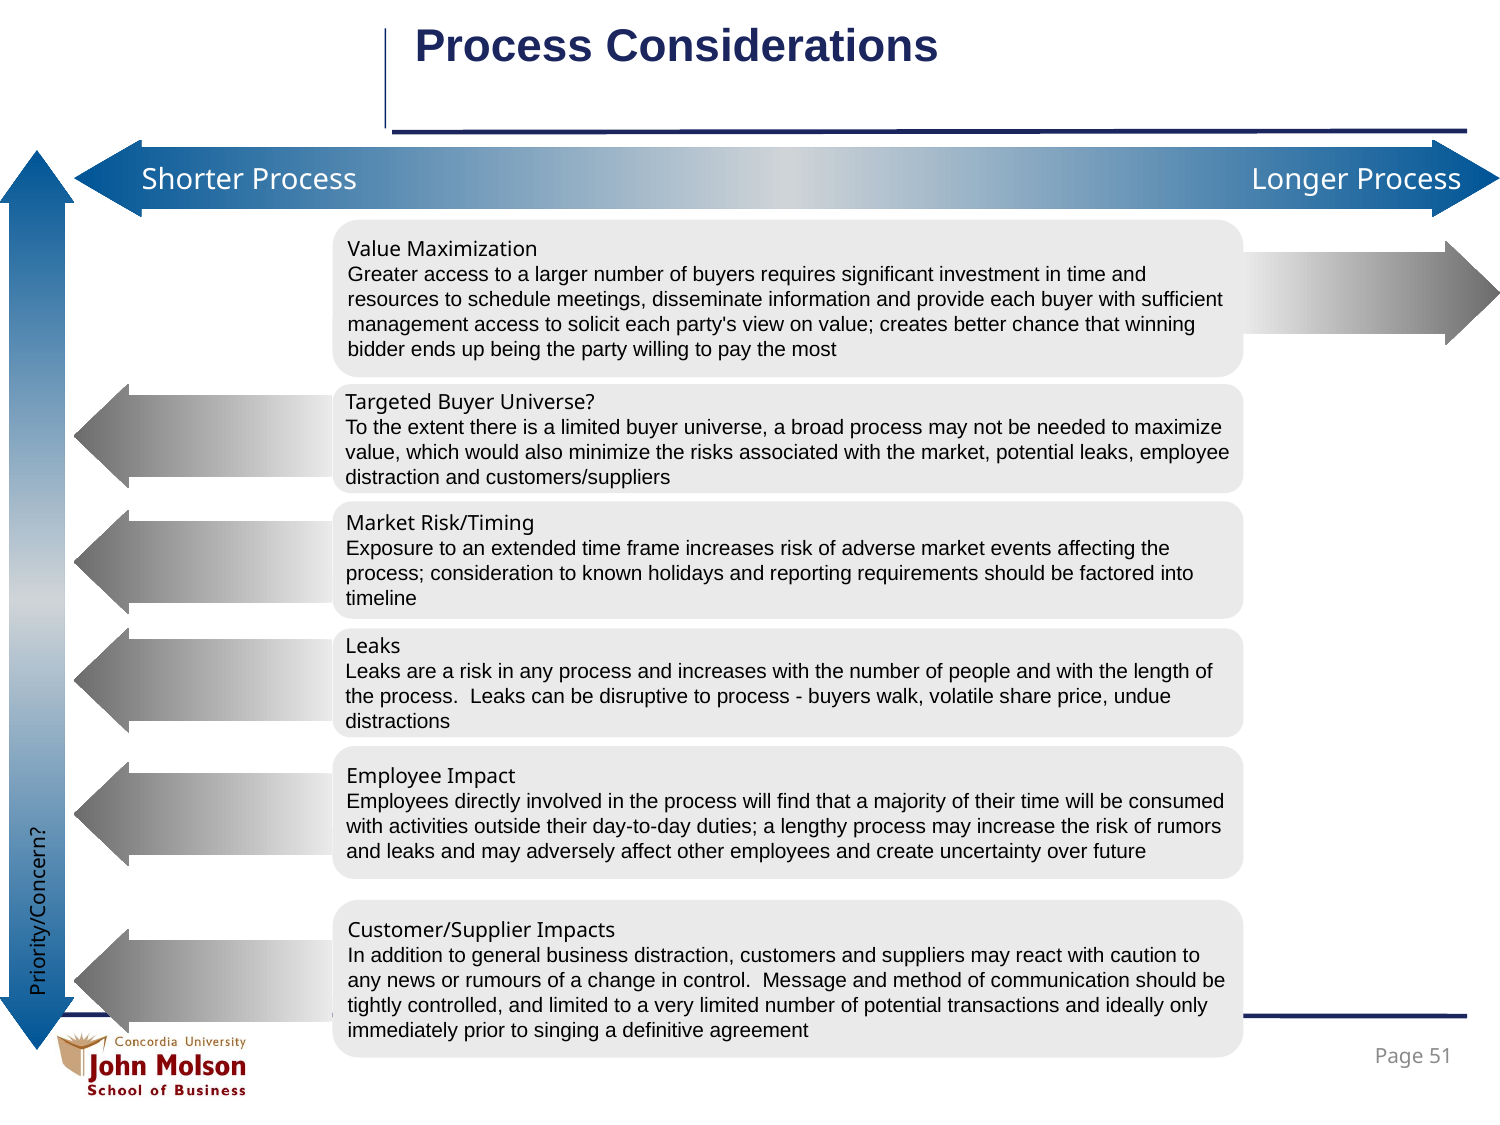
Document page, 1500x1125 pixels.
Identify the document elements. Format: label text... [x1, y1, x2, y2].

text_box Priority/Concern? [0, 149, 74, 1051]
text_box [73, 928, 333, 1034]
text_box [73, 383, 333, 489]
text_box [73, 761, 333, 867]
picture [55, 1030, 250, 1100]
text_box [73, 627, 333, 733]
text_box Market Risk/Timing Exposure to an extended time frame increases risk of adverse market events affecting the process; consideration to known holidays and reporting requirements should be factored into timeline [332, 501, 1244, 619]
text_box Leaks Leaks are a risk in any process and increases with the number of people and with the length of the process. Leaks can be disruptive to process - buyers walk, volatile share price, undue distractions [332, 628, 1244, 738]
text_box Shorter Process Longer Process [73, 139, 1500, 217]
text_box [1241, 240, 1500, 346]
text_box Value Maximization Greater access to a larger number of buyers requires significant investment in time and resources to schedule meetings, disseminate information and provide each buyer with sufficient management access to solicit each party's view on value; creates better chance that winning bidder ends up being the party willing to pay the most [332, 219, 1244, 378]
text_box Customer/Supplier Impacts In addition to general business distraction, customers and suppliers may react with caution to any news or rumours of a change in control. Message and method of communication should be tightly controlled, and limited to a very limited number of potential transactions and ideally only immediately prior to singing a definitive agreement [332, 899, 1244, 1058]
text_box Targeted Buyer Universe? To the extent there is a limited buyer universe, a broad process may not be needed to maximize value, which would also minimize the risks associated with the market, potential leaks, employee distraction and customers/suppliers [332, 384, 1244, 494]
text_box [73, 509, 333, 615]
text_box Employee Impact Employees directly involved in the process will find that a majority of their time will be consumed with activities outside their day-to-day duties; a lengthy process may increase the risk of rumors and leaks and may adversely affect other employees and create uncertainty over future [332, 746, 1244, 879]
title Process Considerations [399, 7, 1475, 121]
